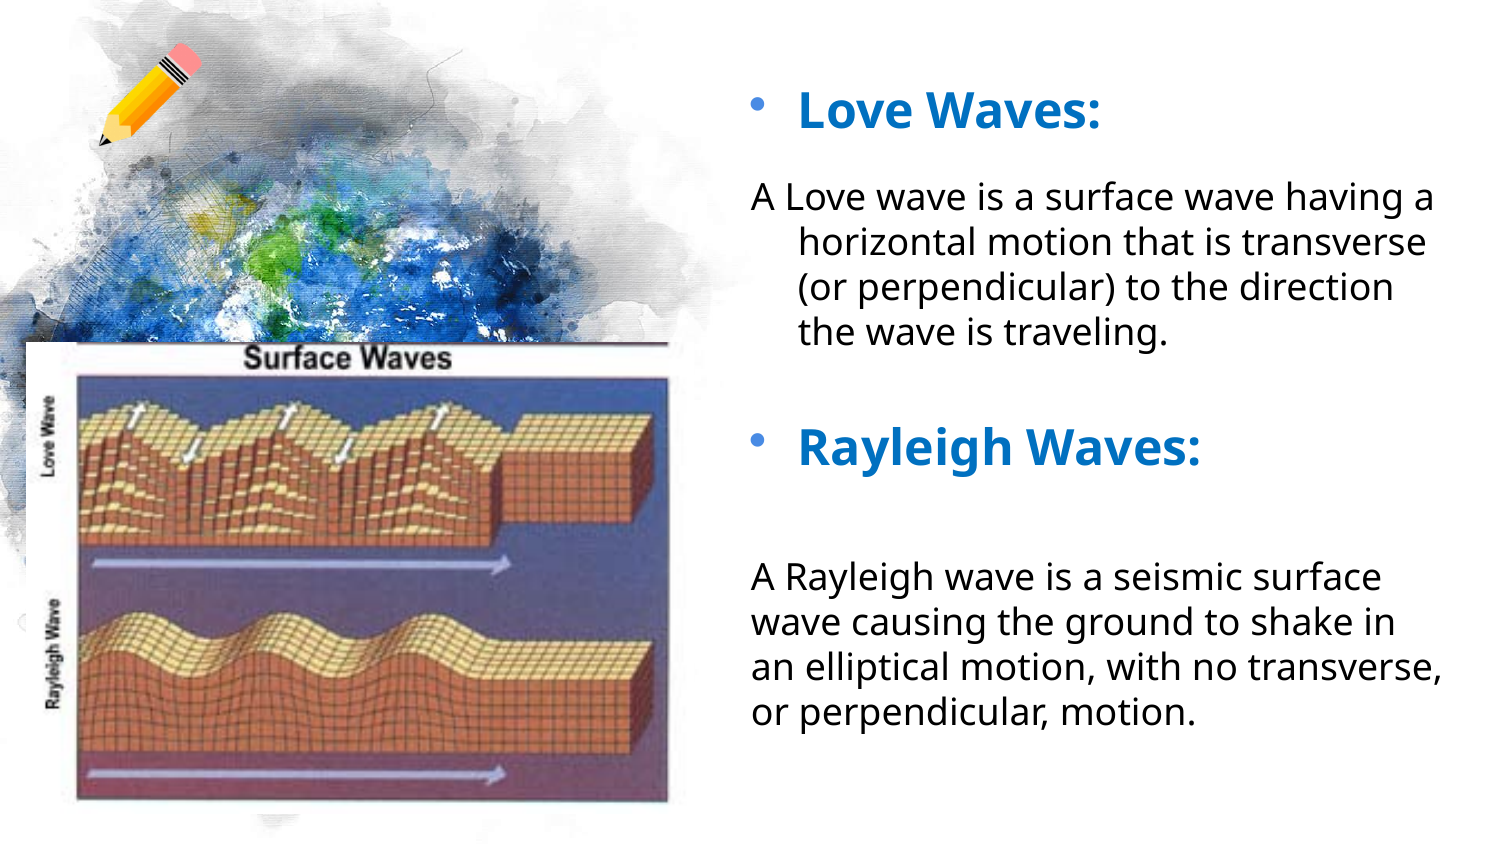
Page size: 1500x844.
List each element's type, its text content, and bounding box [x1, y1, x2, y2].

text_box Love Waves: A Love wave is a surface wave having a horizontal motion that is transverse (or perpendicular) to the direction the wave is traveling. Rayleigh Waves: A Rayleigh wave is a seismic surface wave causing the ground to shake in an elliptical motion, with no transverse, or perpendicular, motion. [731, 71, 1461, 657]
picture [0, 0, 1500, 844]
